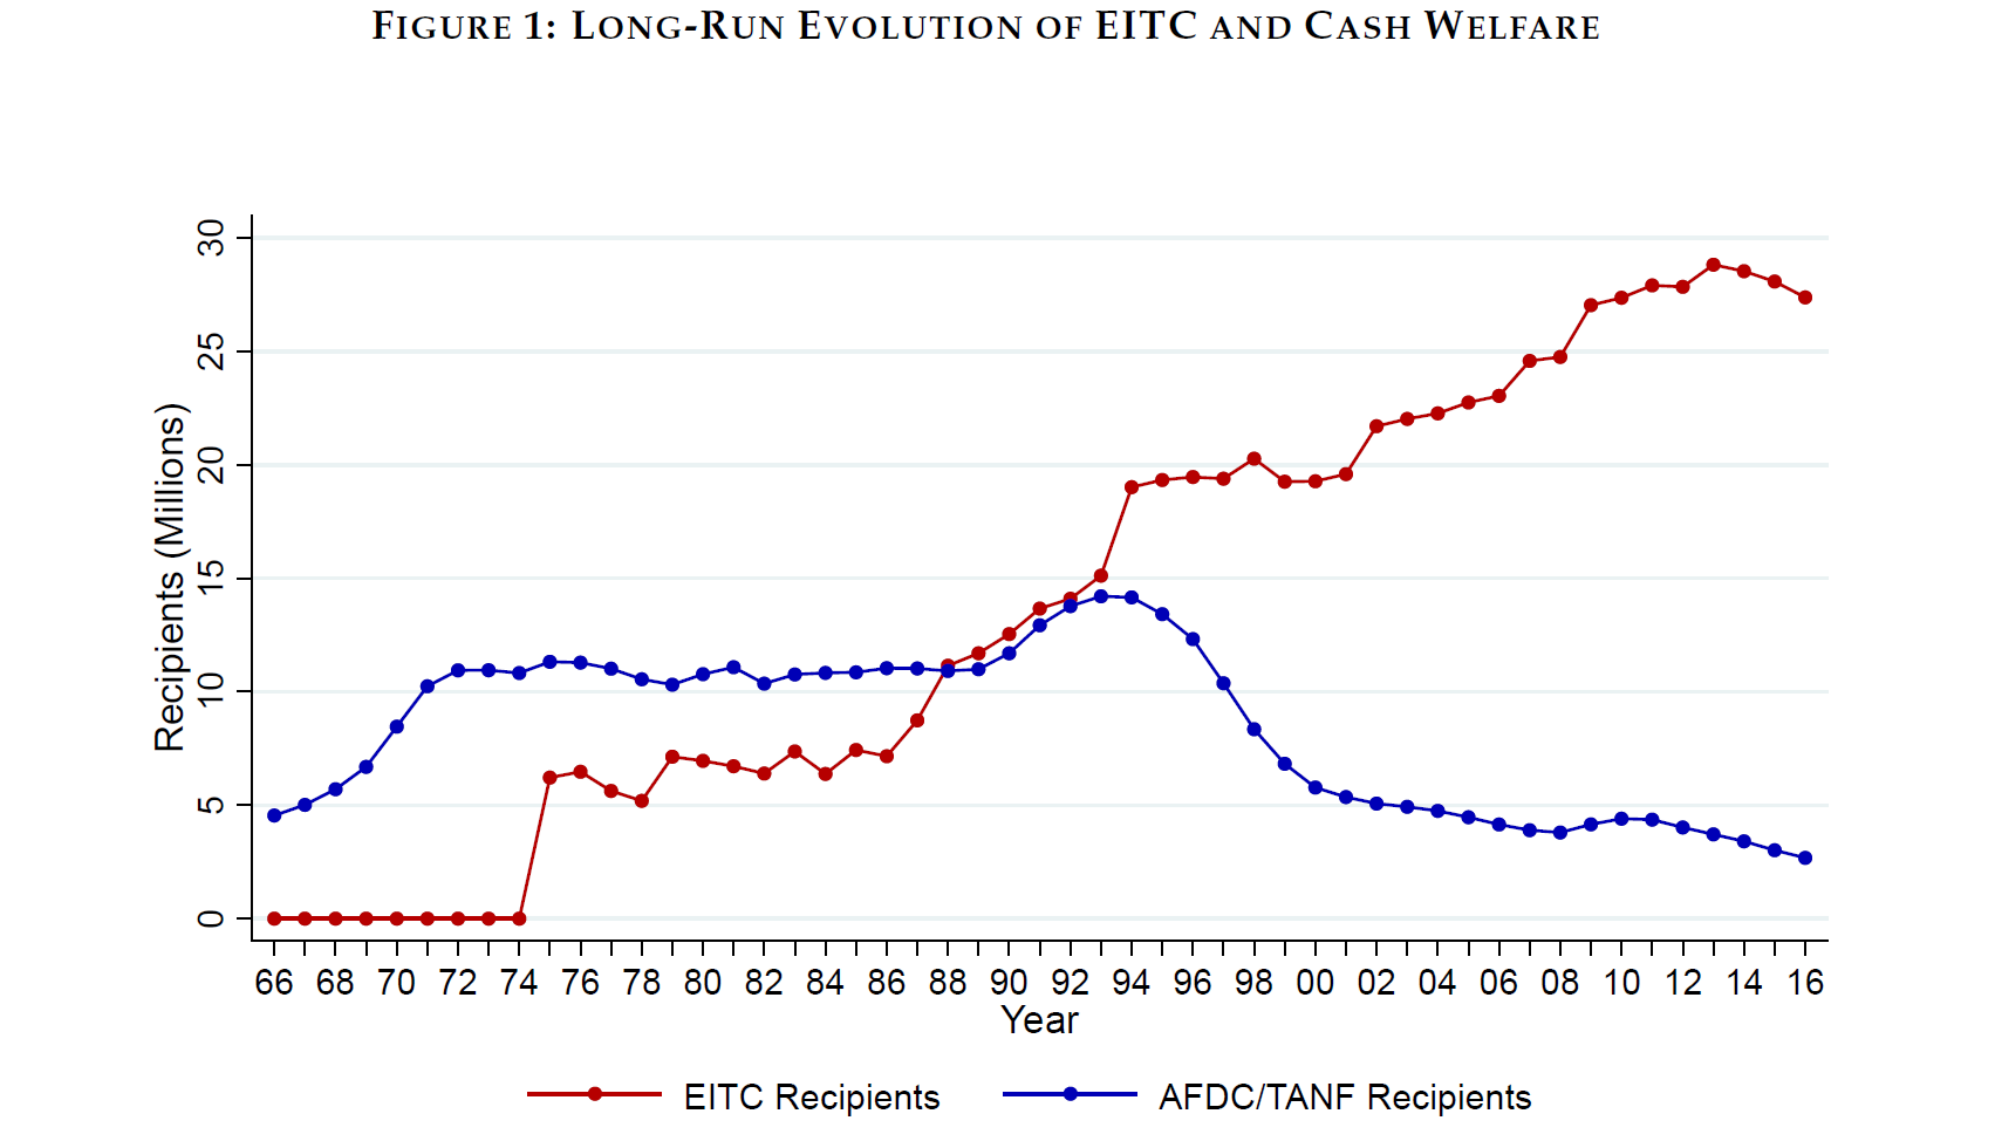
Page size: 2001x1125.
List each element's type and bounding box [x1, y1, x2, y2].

picture [109, 0, 1891, 1125]
